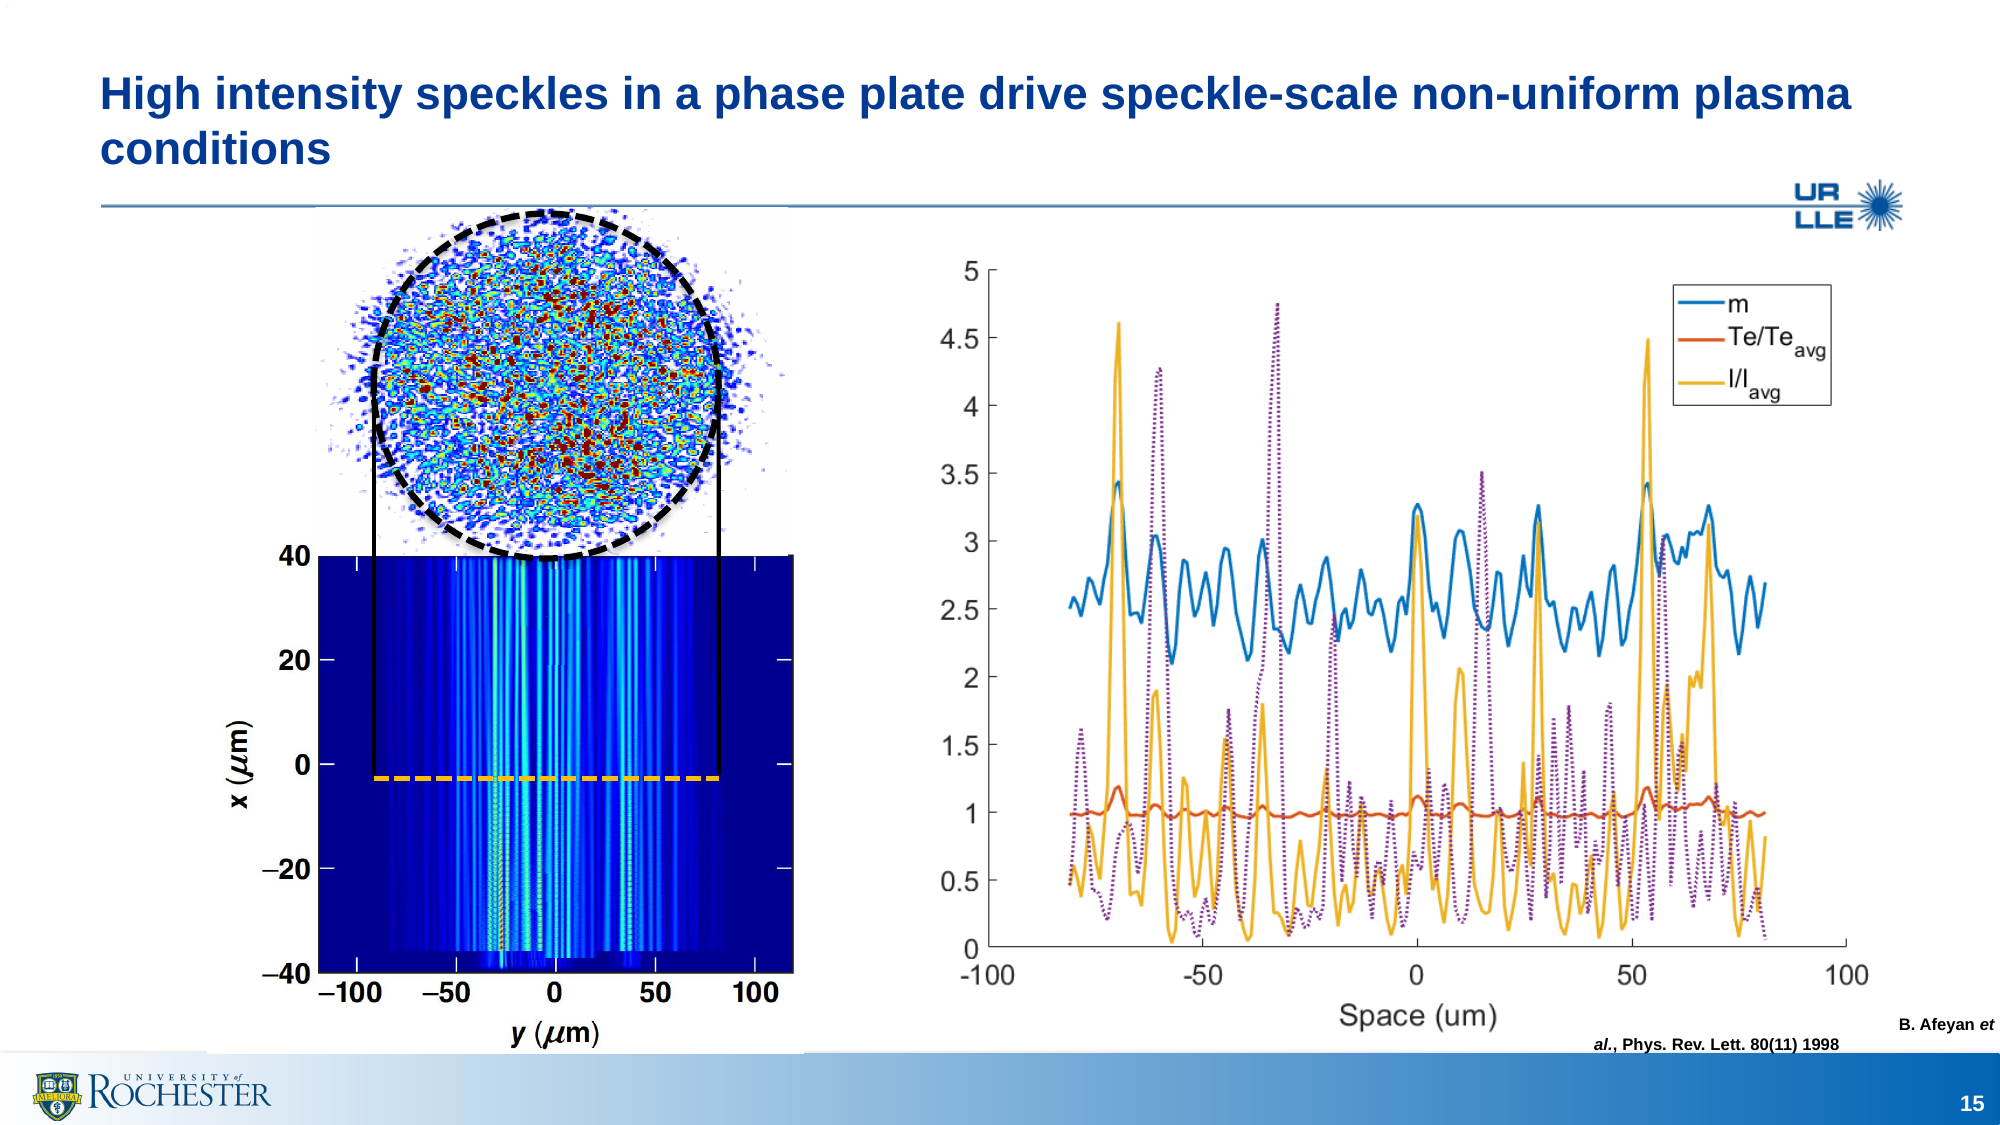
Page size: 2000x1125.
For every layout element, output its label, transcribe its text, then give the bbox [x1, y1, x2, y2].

title High intensity speckles in a phase plate drive speckle-scale non-uniform plasma conditions [99, 92, 1900, 146]
picture [206, 207, 804, 1054]
picture [910, 244, 1883, 1035]
footer ____________ * B. Afeyan et al., Phys. Rev. Lett. 80(11) 1998 [1594, 993, 2000, 1054]
